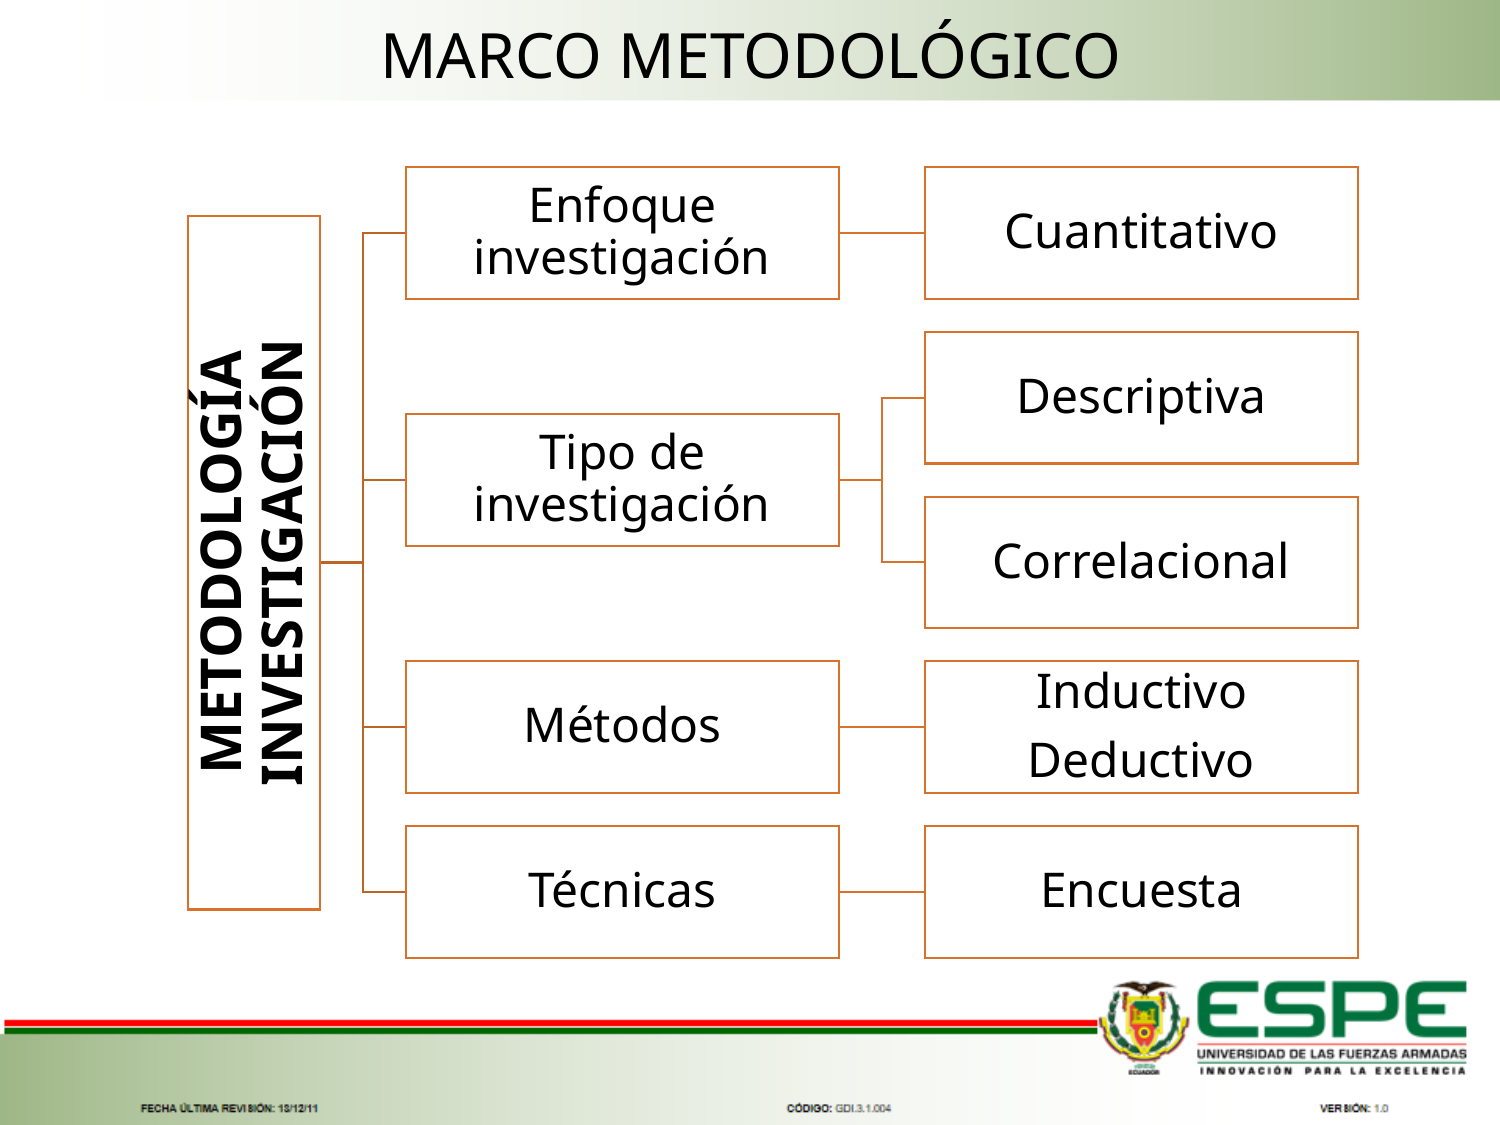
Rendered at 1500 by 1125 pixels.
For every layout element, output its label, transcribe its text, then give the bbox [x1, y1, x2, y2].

text_box MARCO METODOLÓGICO [103, 0, 1398, 166]
picture [0, 0, 1500, 1125]
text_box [102, 166, 1444, 959]
